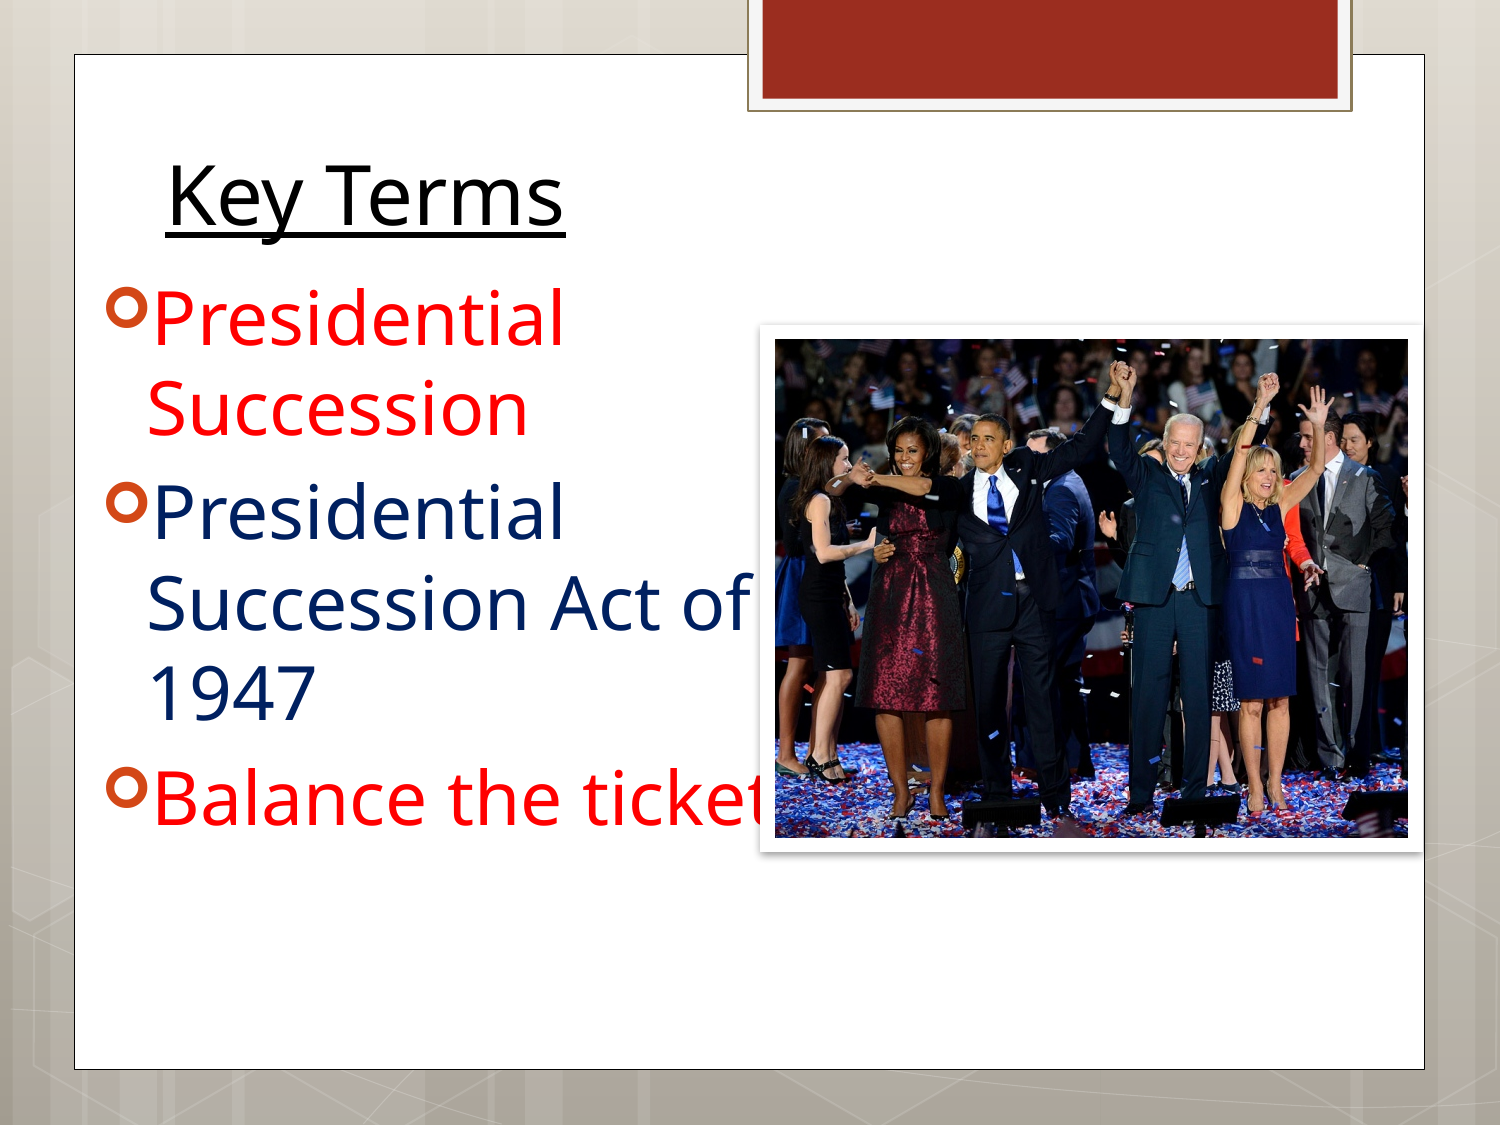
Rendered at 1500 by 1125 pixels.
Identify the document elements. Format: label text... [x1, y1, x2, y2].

picture [774, 338, 1409, 839]
title Key Terms [150, 62, 1303, 250]
list Presidential Succession Presidential Succession Act of 1947 Balance the ticket [75, 262, 801, 1005]
